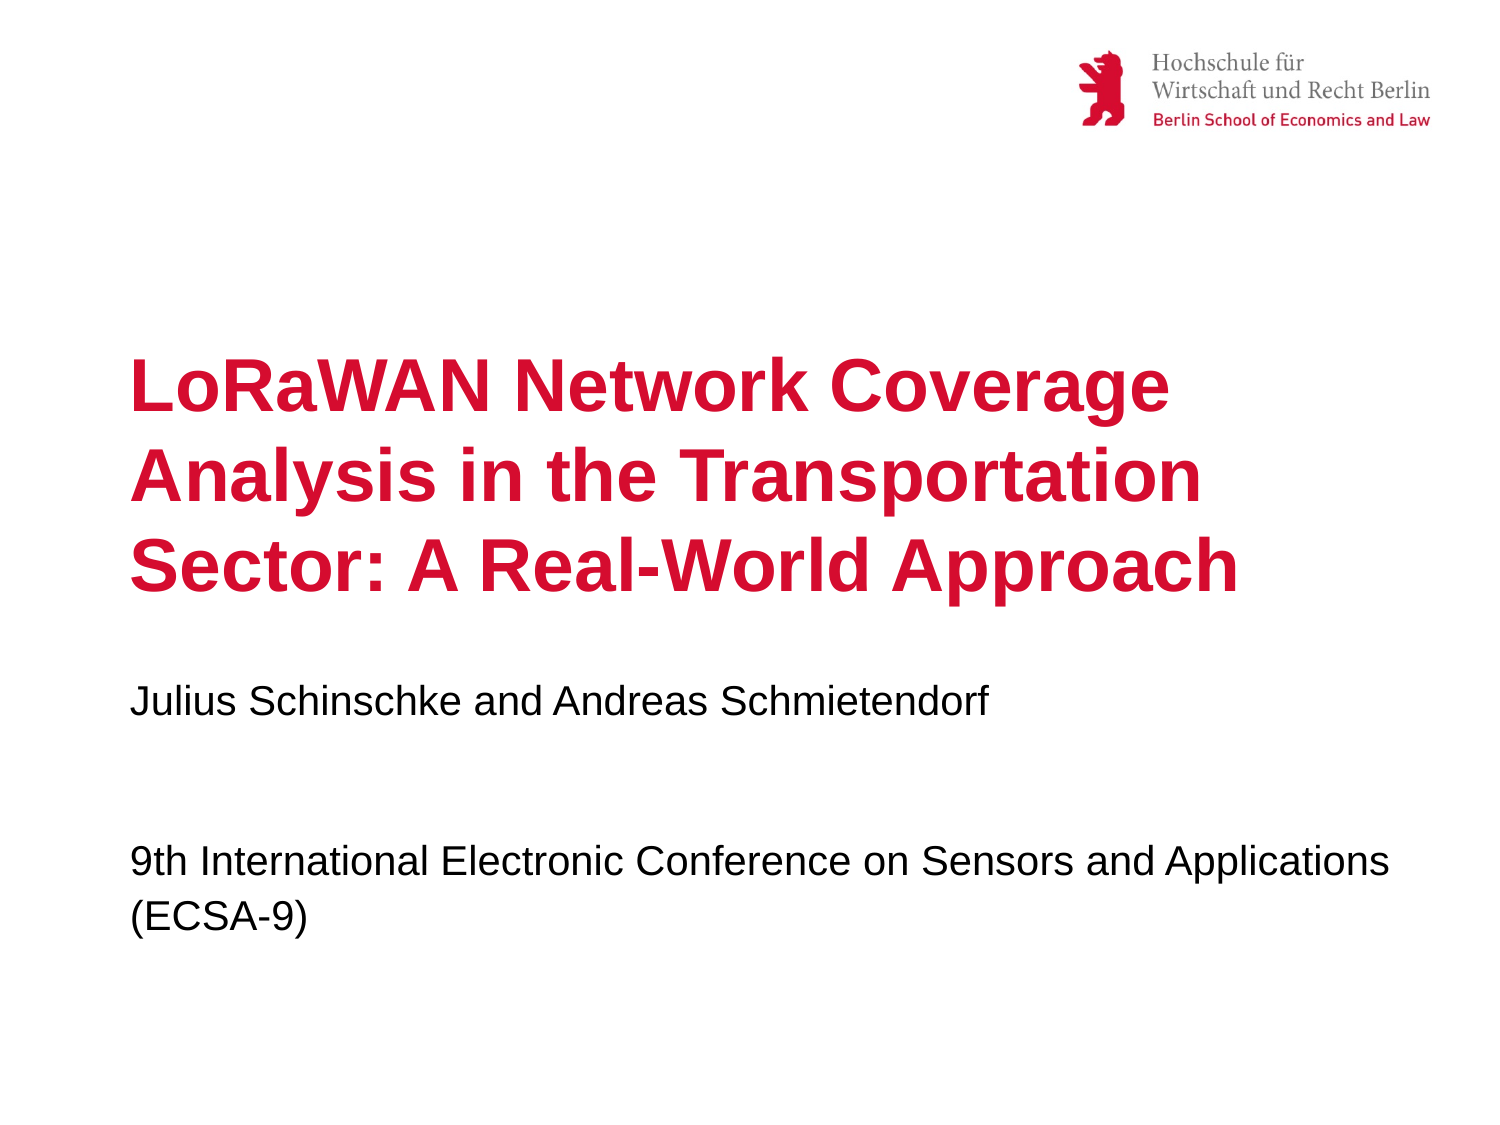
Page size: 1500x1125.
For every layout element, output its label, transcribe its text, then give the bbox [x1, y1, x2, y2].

list Julius Schinschke and Andreas Schmietendorf 9th International Electronic Conference on Sensors and Applications (ECSA-9) [129, 657, 1430, 975]
list LoRaWAN Network Coverage Analysis in the Transportation Sector: A Real-World Approach [129, 324, 1430, 622]
picture [1071, 48, 1435, 132]
